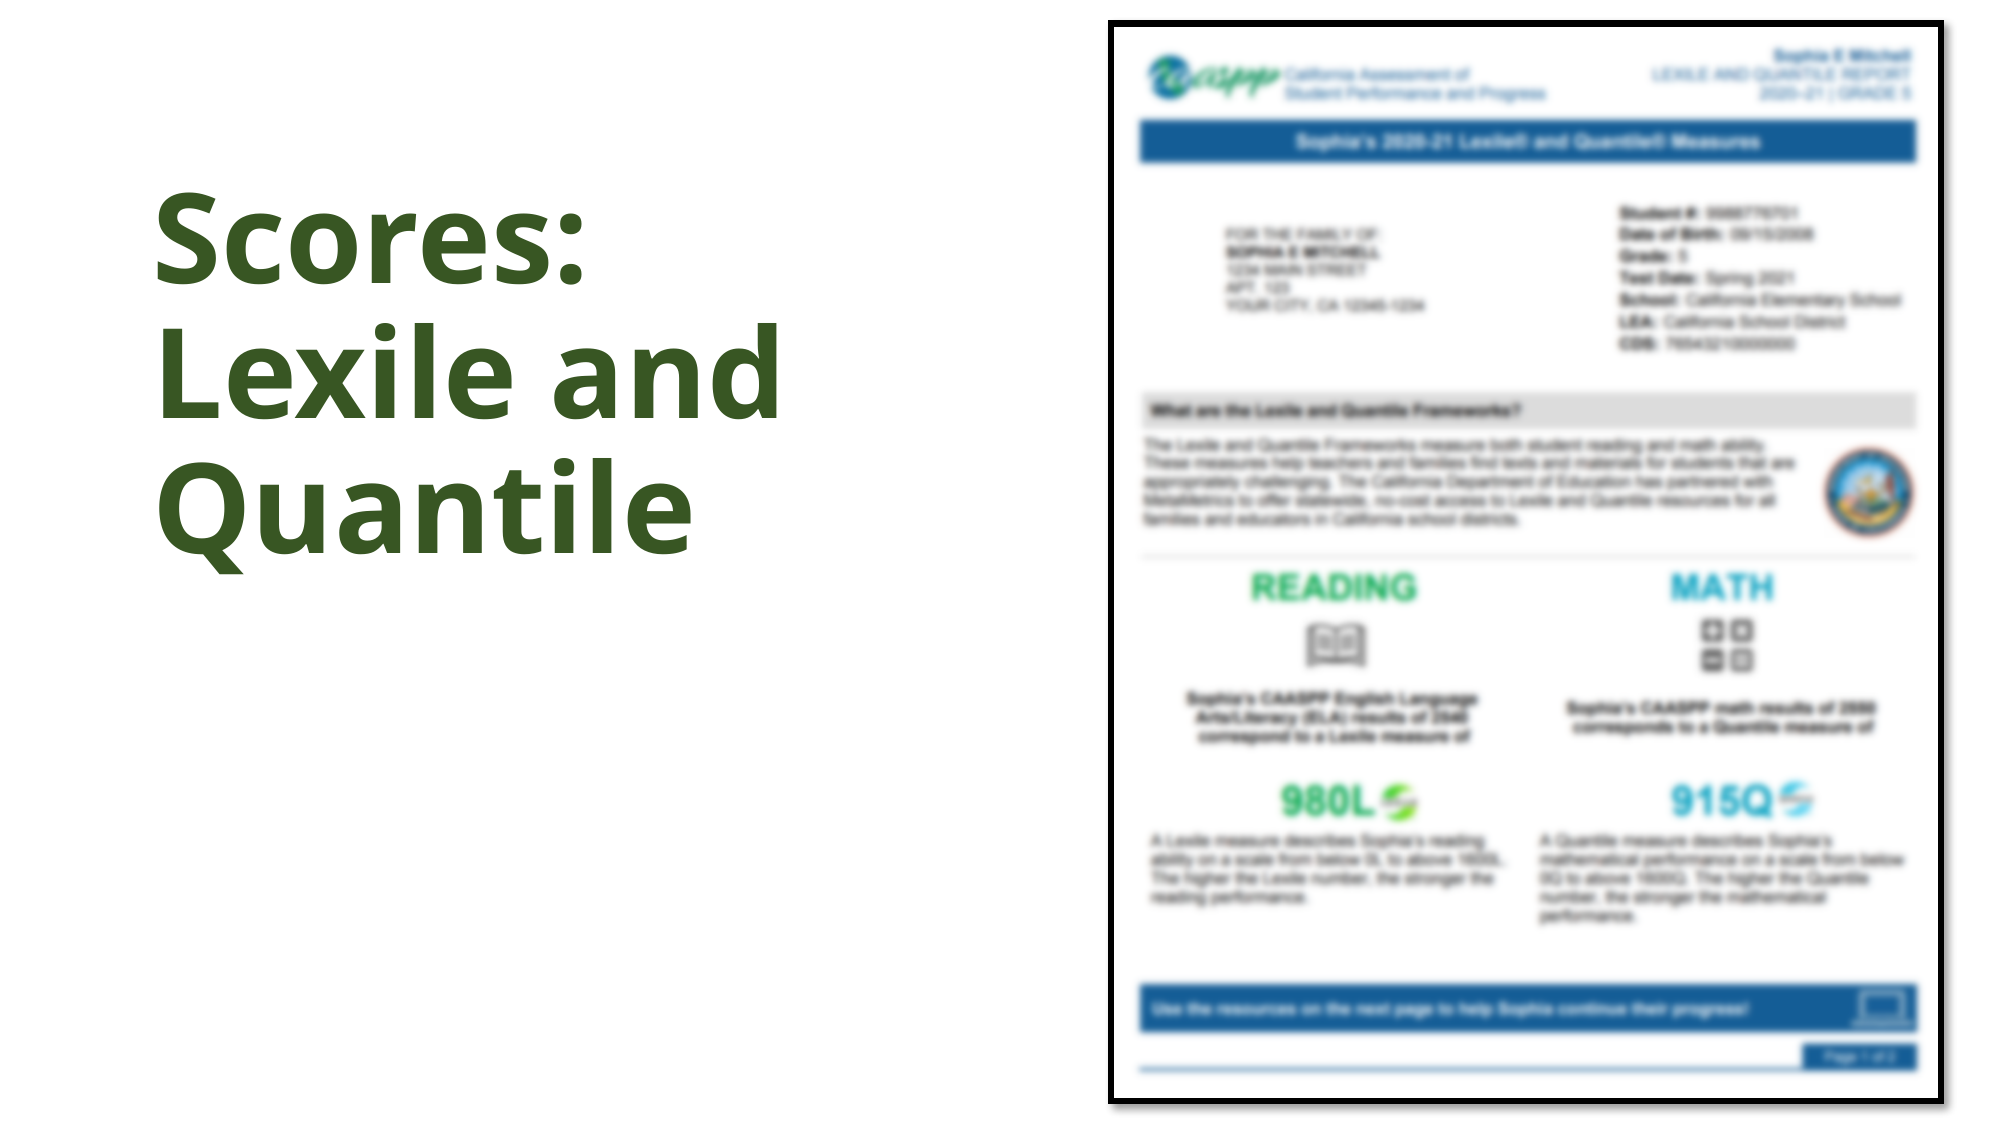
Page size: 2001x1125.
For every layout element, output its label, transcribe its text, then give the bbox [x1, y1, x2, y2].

title Scores: Lexile and Quantile [137, 59, 975, 697]
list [1114, 26, 1938, 1099]
